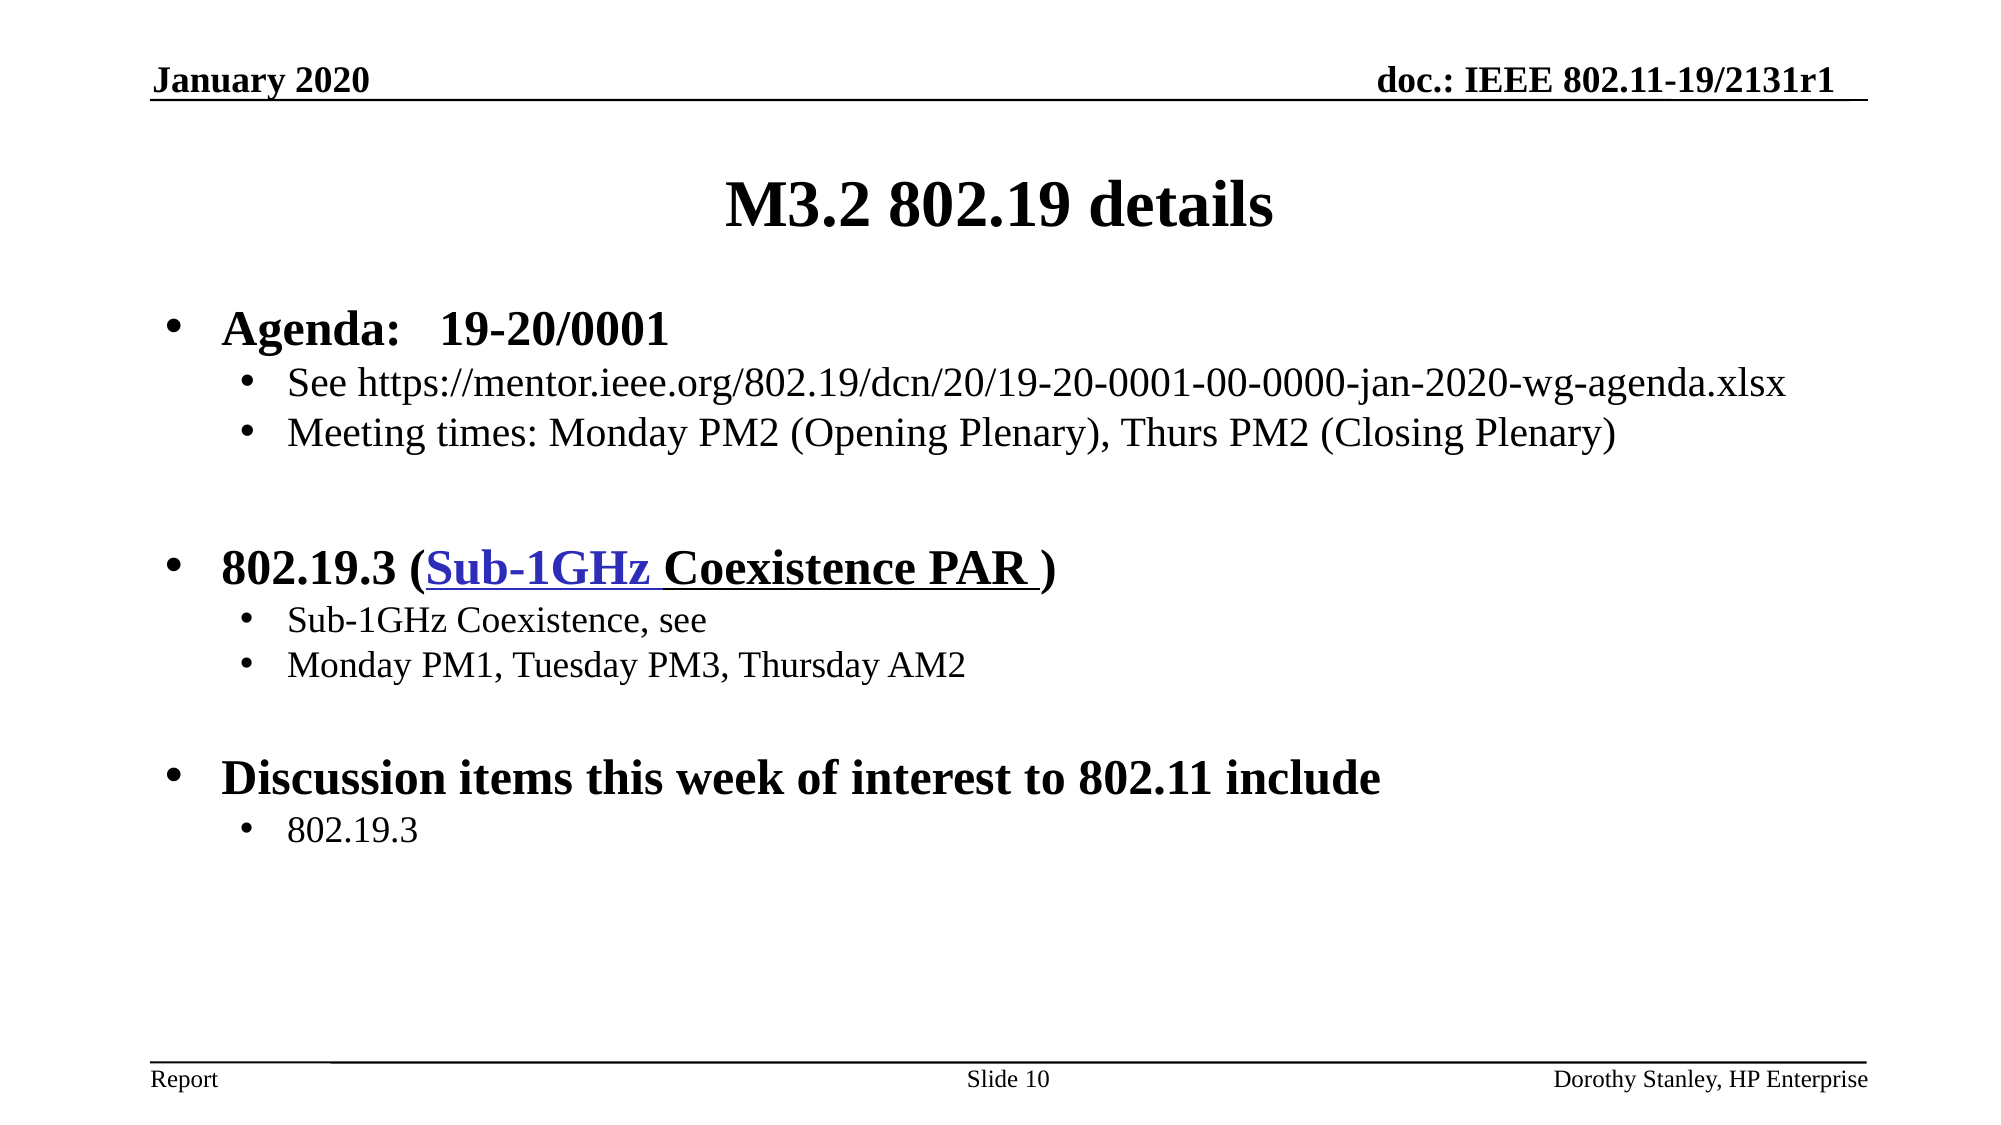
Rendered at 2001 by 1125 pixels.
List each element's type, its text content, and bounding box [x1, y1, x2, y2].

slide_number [152, 54, 406, 101]
list Agenda: 19-20/0001 See https://mentor.ieee.org/802.19/dcn/20/19-20-0001-00-0000-jan-2020-wg-agenda.xlsx Meeting times: Monday PM2 (Opening Plenary), Thurs PM2 (Closing Plenary) 802.19.3 (Sub-1GHz Coexistence PAR ) Sub-1GHz Coexistence, see Monday PM1, Tuesday PM3, Thursday AM2 Discussion items this week of interest to 802.11 include 802.19.3 [150, 287, 1850, 1025]
slide_number Slide 10 [964, 1061, 1053, 1093]
title M3.2 802.19 details [150, 112, 1850, 287]
footer Dorothy Stanley, HP Enterprise [1512, 1061, 1869, 1093]
